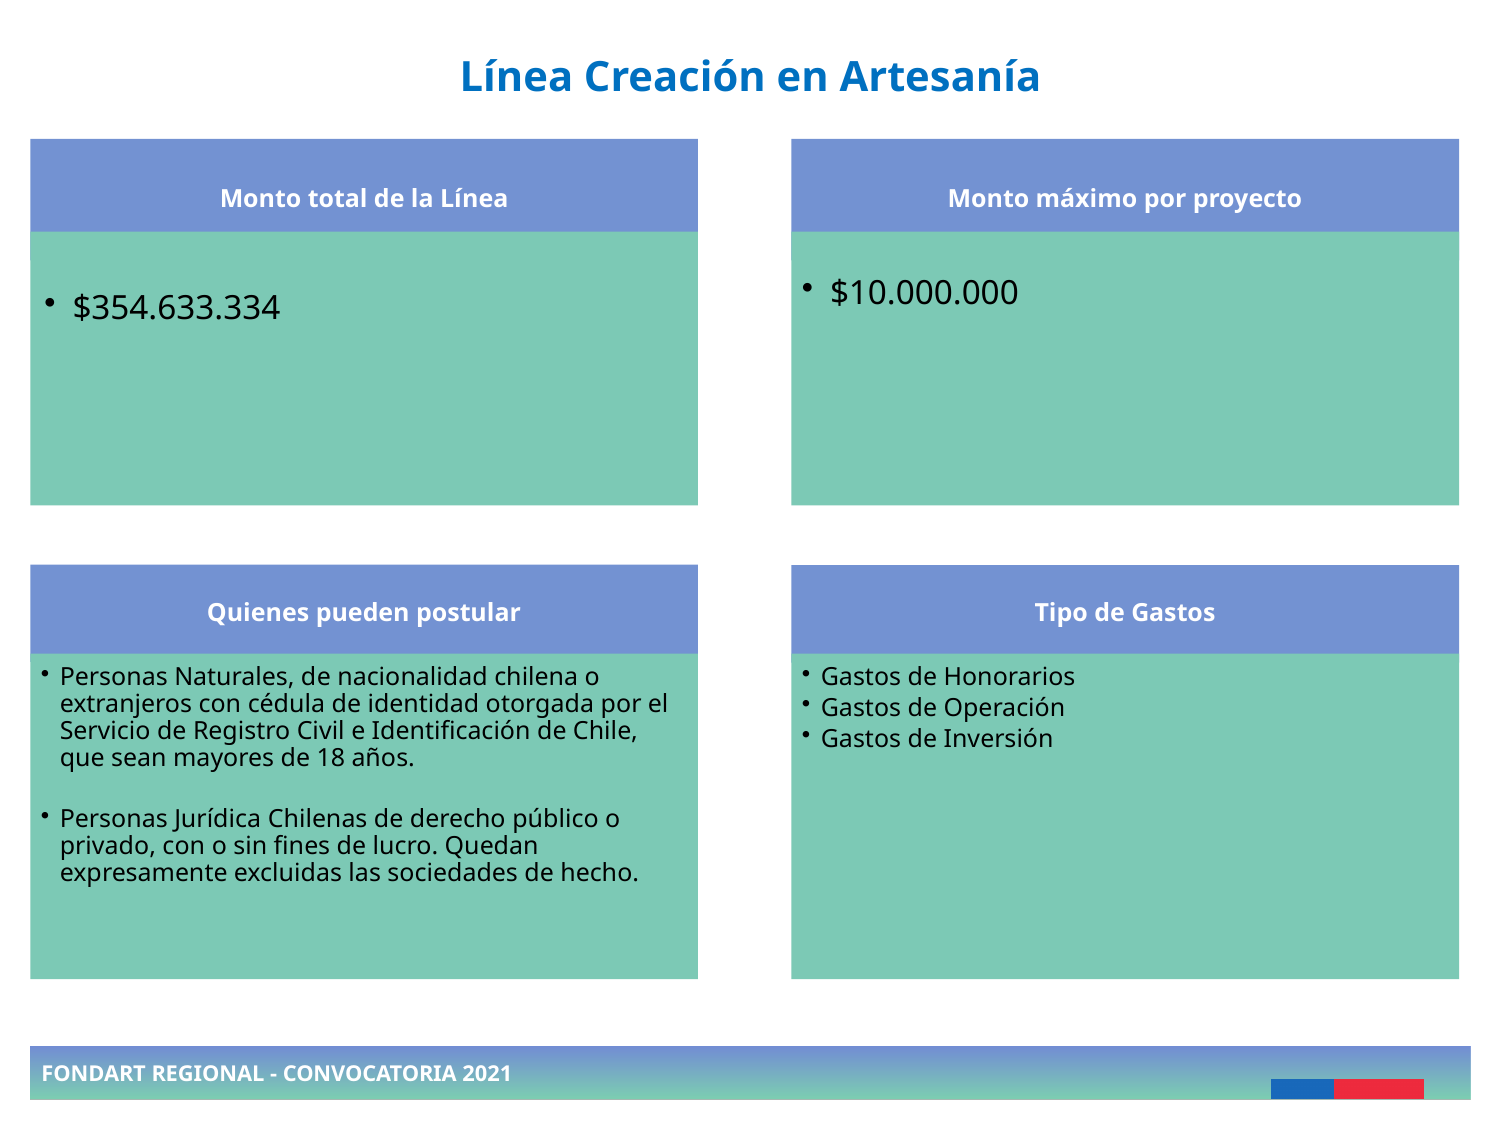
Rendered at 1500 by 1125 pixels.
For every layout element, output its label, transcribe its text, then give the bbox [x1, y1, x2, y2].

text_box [30, 1046, 1472, 1100]
text_box Línea Creación en Artesanía [30, 43, 1472, 106]
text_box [30, 504, 1460, 1040]
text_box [30, 105, 1460, 504]
